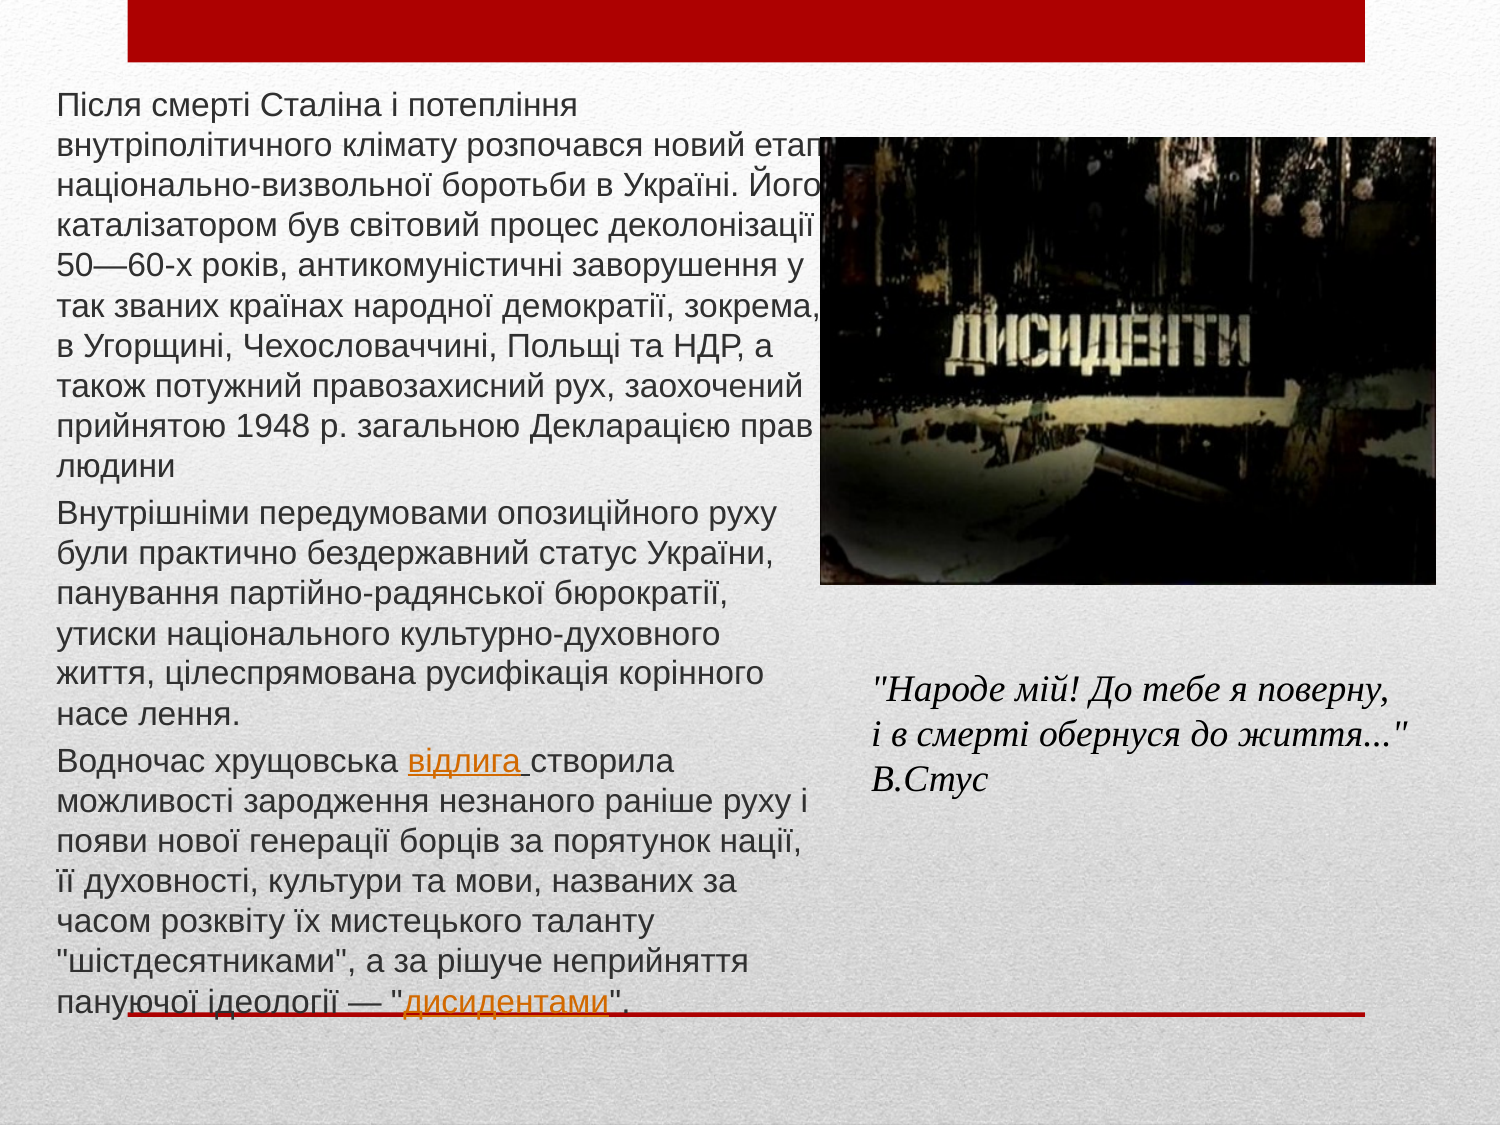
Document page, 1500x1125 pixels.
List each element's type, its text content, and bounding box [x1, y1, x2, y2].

text_box "Народе мій! До тебе я поверну, і в смерті обернуся до життя..." В.Стус [856, 656, 1500, 807]
list Після смерті Сталіна і потепління внутріполітичного клімату розпочався новий етап національно-визвольної боротьби в Україні. Його каталізатором був світовий процес деколонізації 50—60-х років, антикомуністичні заворушення у так званих країнах народної демократії, зокрема, в Угорщині, Чехословаччині, Польщі та НДР, а також потужний правозахисний рух, заохочений прийнятою 1948 р. загальною Декларацією прав людини Внутрішніми передумовами опозиційного руху були практично бездержавний статус України, панування партійно-радянської бюрократії, утиски національного культурно-духовного життя, цілеспрямована русифікація корінного насе лення. Водночас хрущовська відлига створила можливості зародження незнаного раніше руху і появи нової генерації борців за порятунок нації, її духовності, культури та мови, названих за часом розквіту їх мистецького таланту "шістдесятниками", а за рішуче неприйняття пануючої ідеології — "дисидентами". [41, 54, 845, 1048]
picture [820, 136, 1437, 586]
